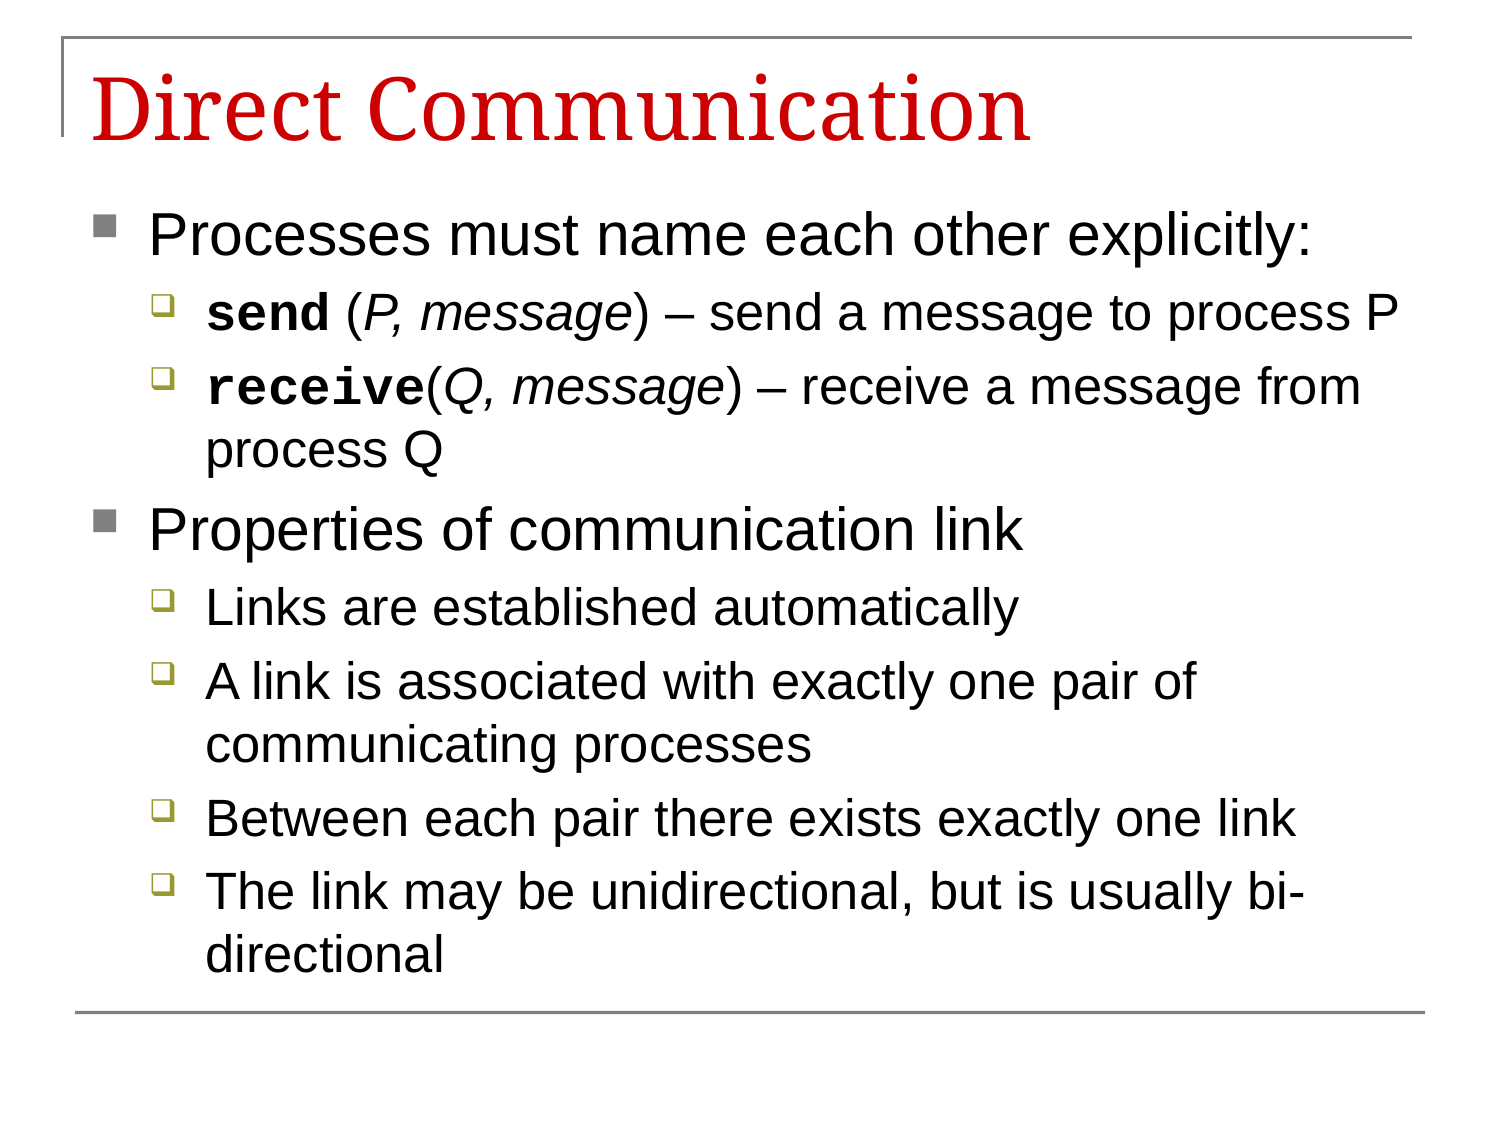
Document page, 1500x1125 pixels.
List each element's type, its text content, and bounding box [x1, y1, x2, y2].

list Processes must name each other explicitly: send (P, message) – send a message to process P receive(Q, message) – receive a message from process Q Properties of communication link Links are established automatically A link is associated with exactly one pair of communicating processes Between each pair there exists exactly one link The link may be unidirectional, but is usually bi-directional [75, 187, 1425, 1006]
title Direct Communication [75, 45, 1425, 163]
